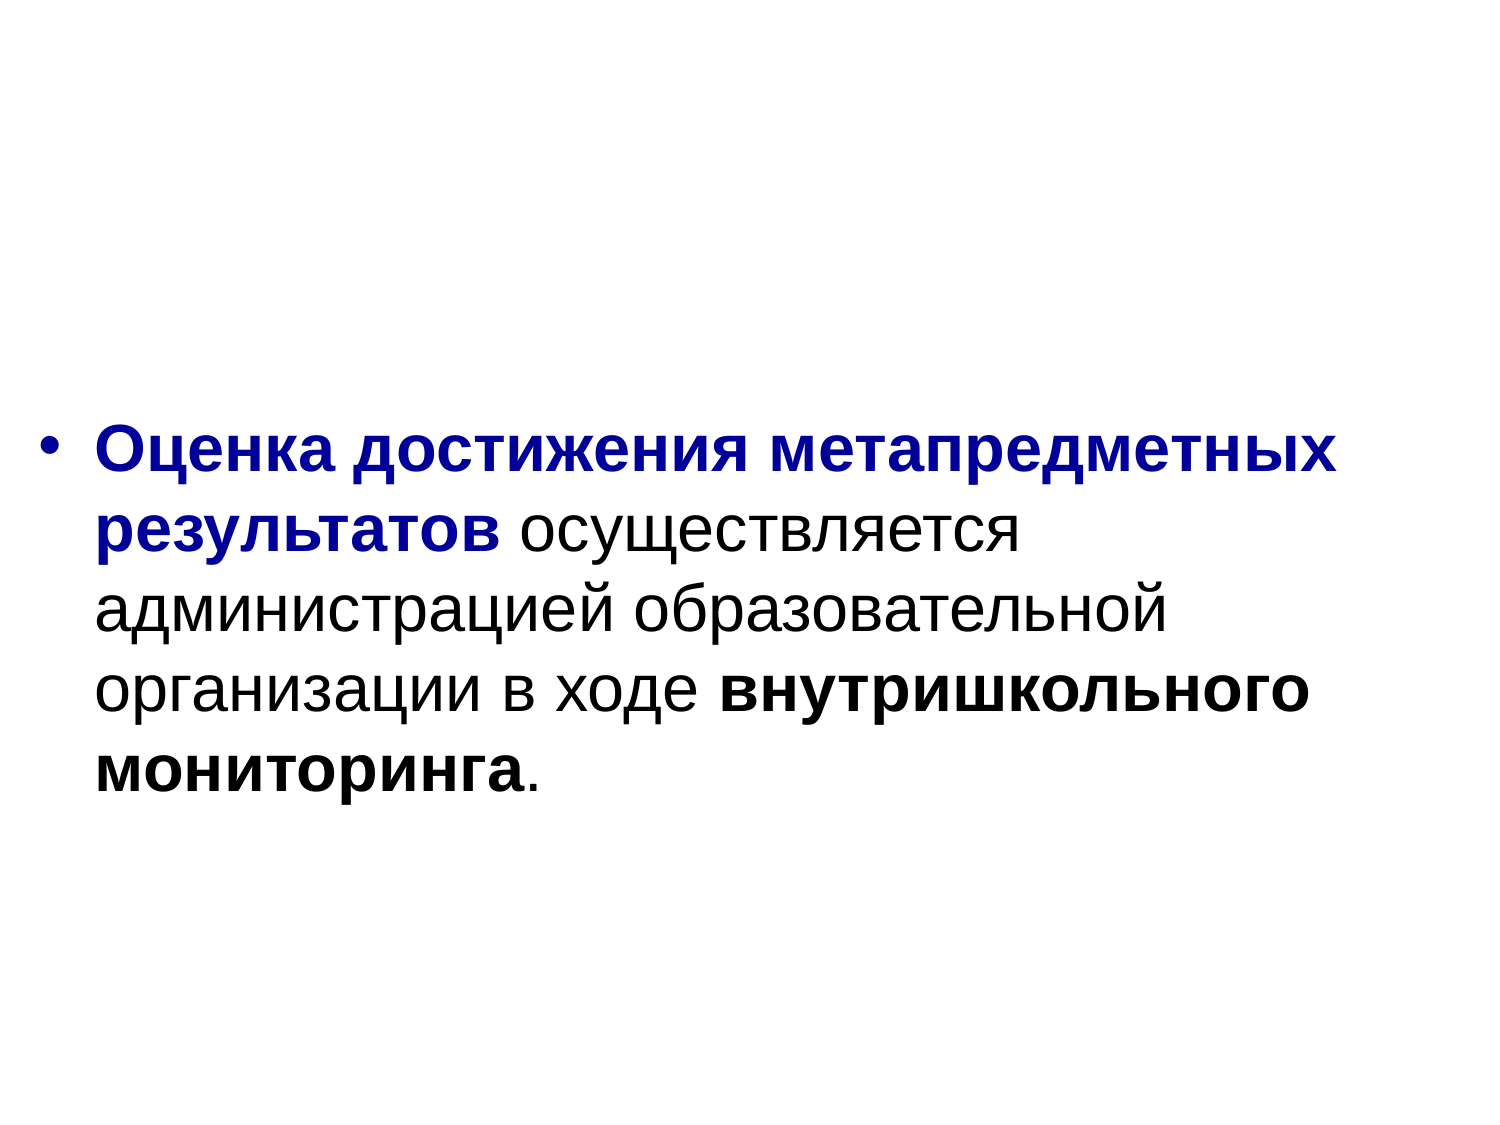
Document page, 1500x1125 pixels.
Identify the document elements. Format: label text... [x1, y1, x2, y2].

list Оценка достижения метапредметных результатов осуществляется администрацией образовательной организации в ходе внутришкольного мониторинга. [23, 23, 1500, 1125]
